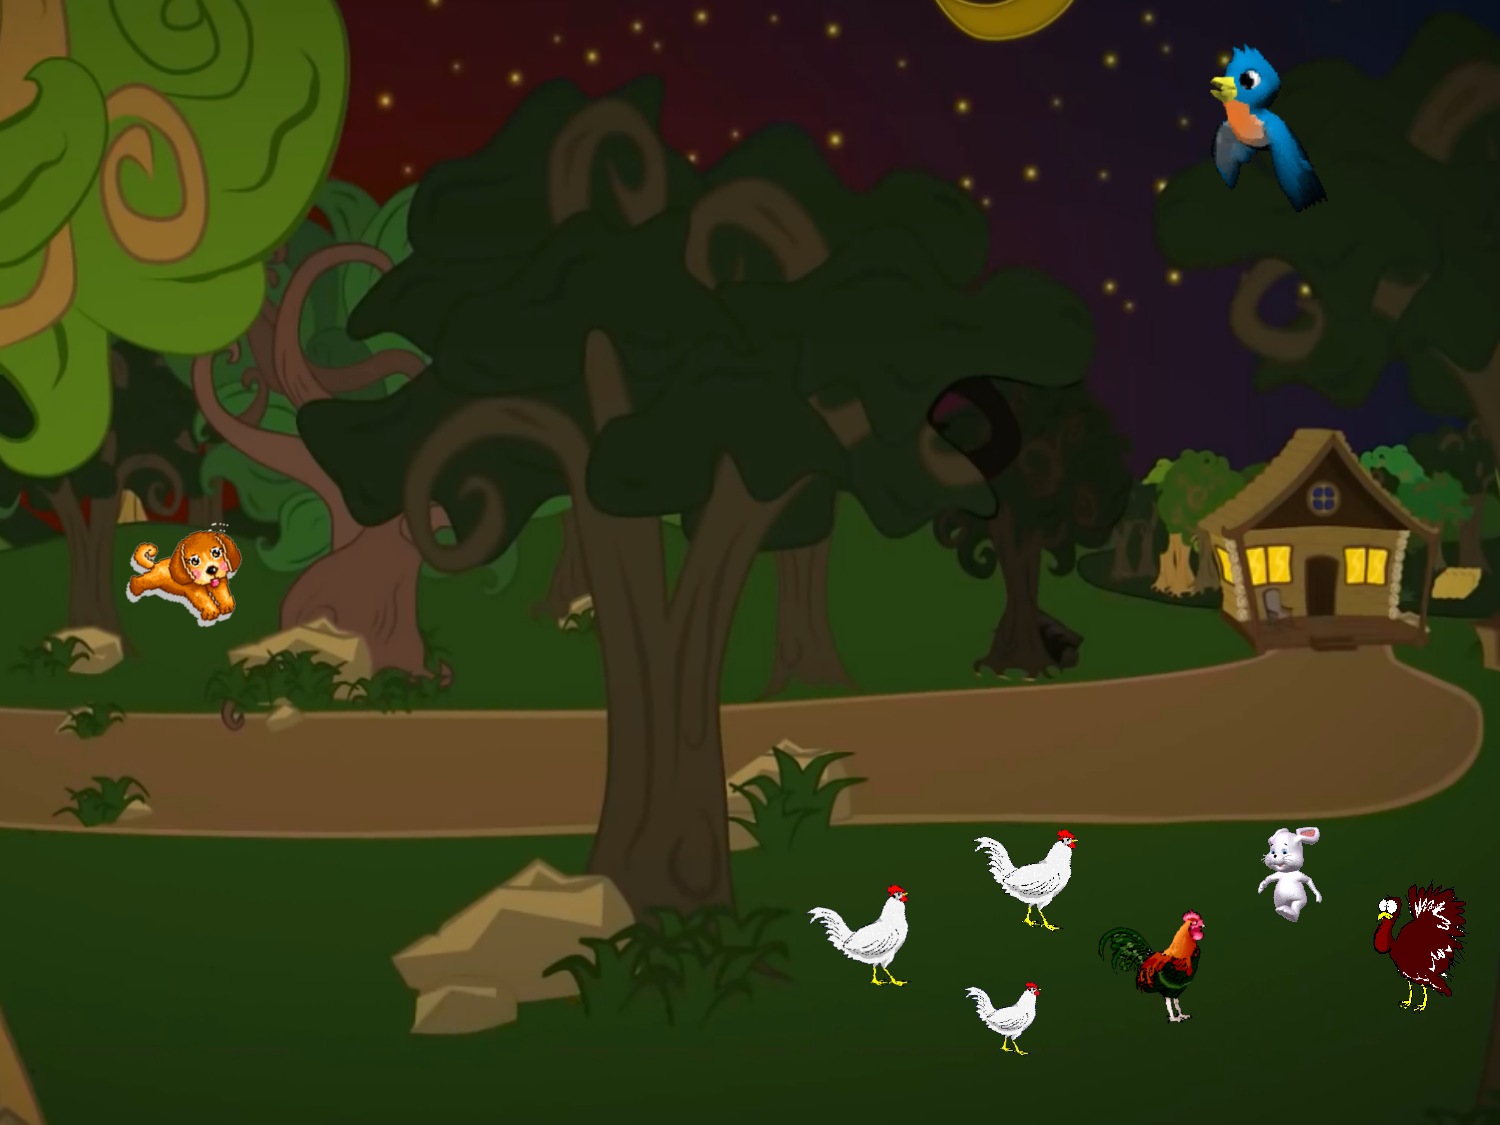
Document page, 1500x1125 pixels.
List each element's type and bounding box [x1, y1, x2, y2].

picture [1251, 816, 1324, 927]
picture [86, 476, 290, 680]
picture [961, 957, 1070, 1061]
list [0, 0, 1500, 1125]
picture [970, 797, 1245, 1029]
picture [1346, 871, 1491, 1015]
picture [1170, 30, 1405, 219]
picture [807, 855, 955, 997]
